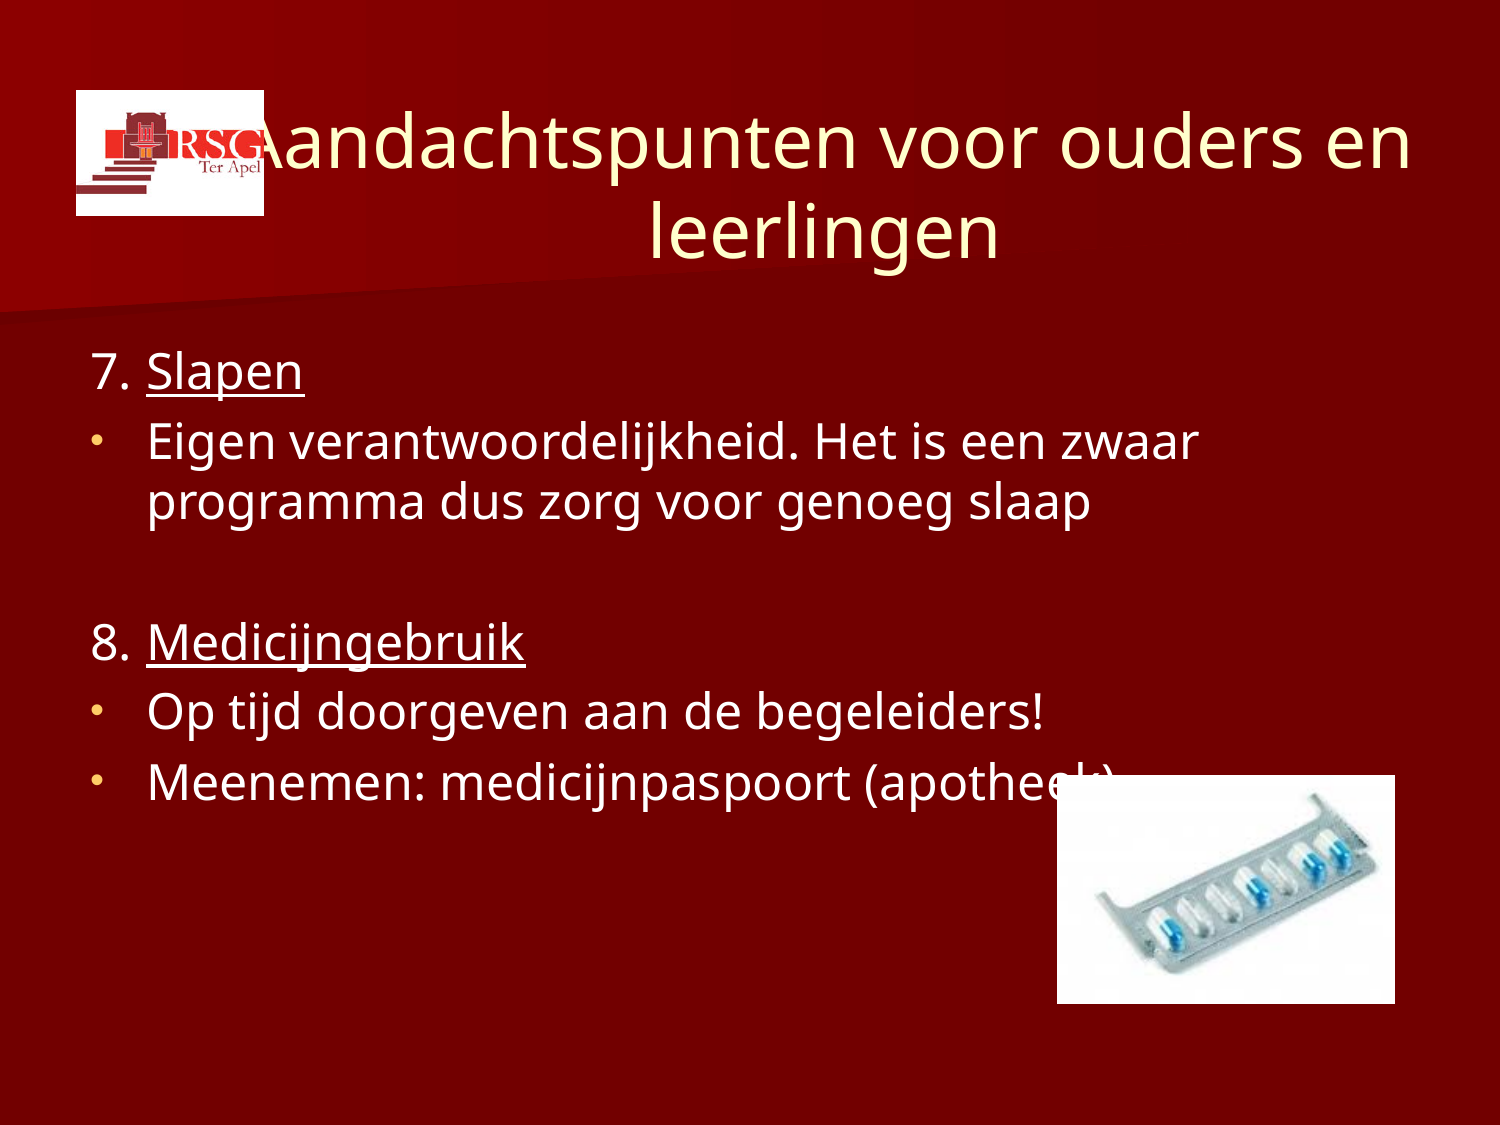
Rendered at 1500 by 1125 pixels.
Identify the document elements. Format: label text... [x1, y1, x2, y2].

title Aandachtspunten voor ouders en leerlingen [149, 89, 1500, 278]
picture [1056, 774, 1395, 1004]
picture [76, 89, 265, 216]
list 7. Slapen Eigen verantwoordelijkheid. Het is een zwaar programma dus zorg voor genoeg slaap 8. Medicijngebruik Op tijd doorgeven aan de begeleiders! Meenemen: medicijnpaspoort (apotheek) [74, 262, 1426, 1001]
